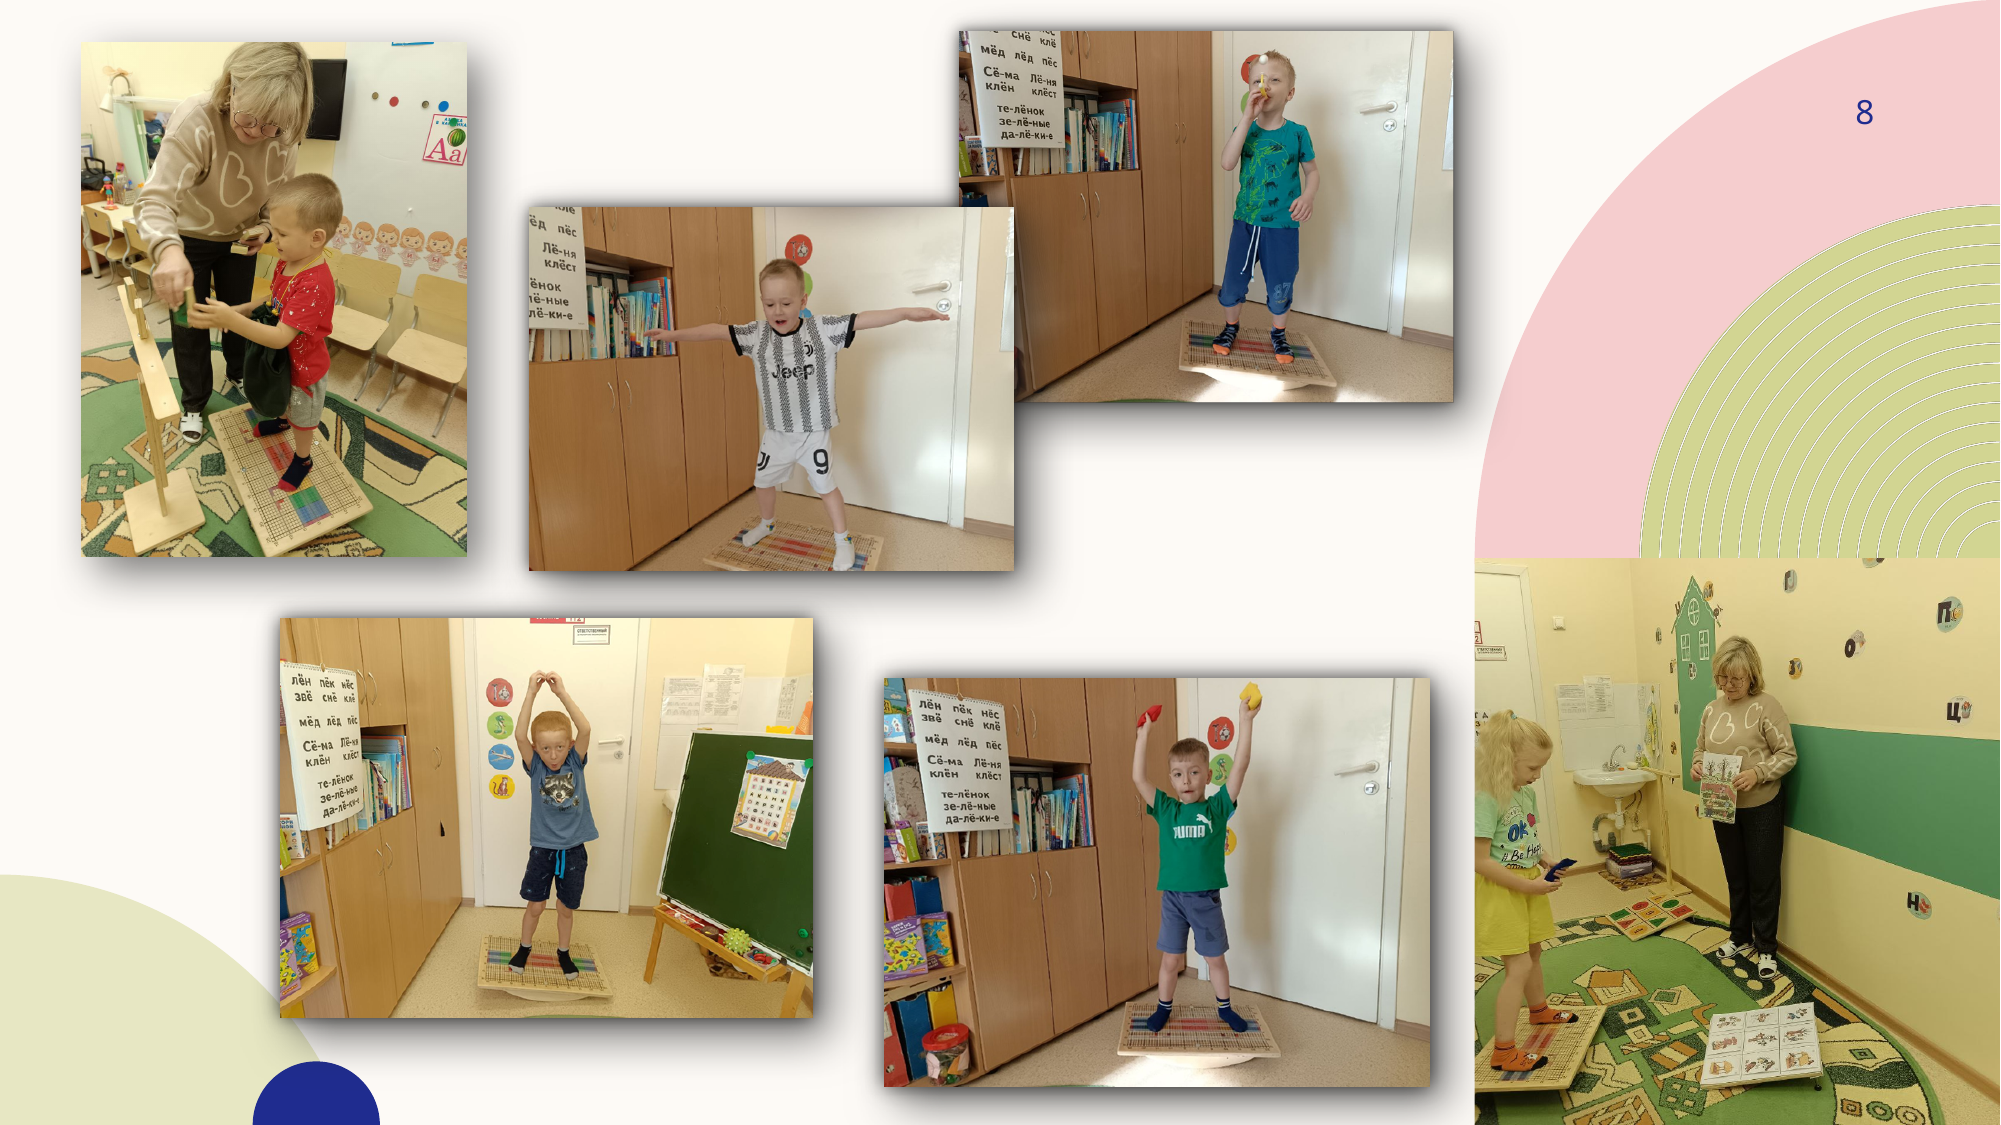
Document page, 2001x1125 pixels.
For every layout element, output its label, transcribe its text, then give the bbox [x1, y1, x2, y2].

picture [854, 647, 1459, 1116]
picture [253, 9, 1475, 1045]
slide_number 8 [1712, 75, 1875, 153]
picture [1474, 204, 2001, 1125]
picture [81, 42, 467, 557]
